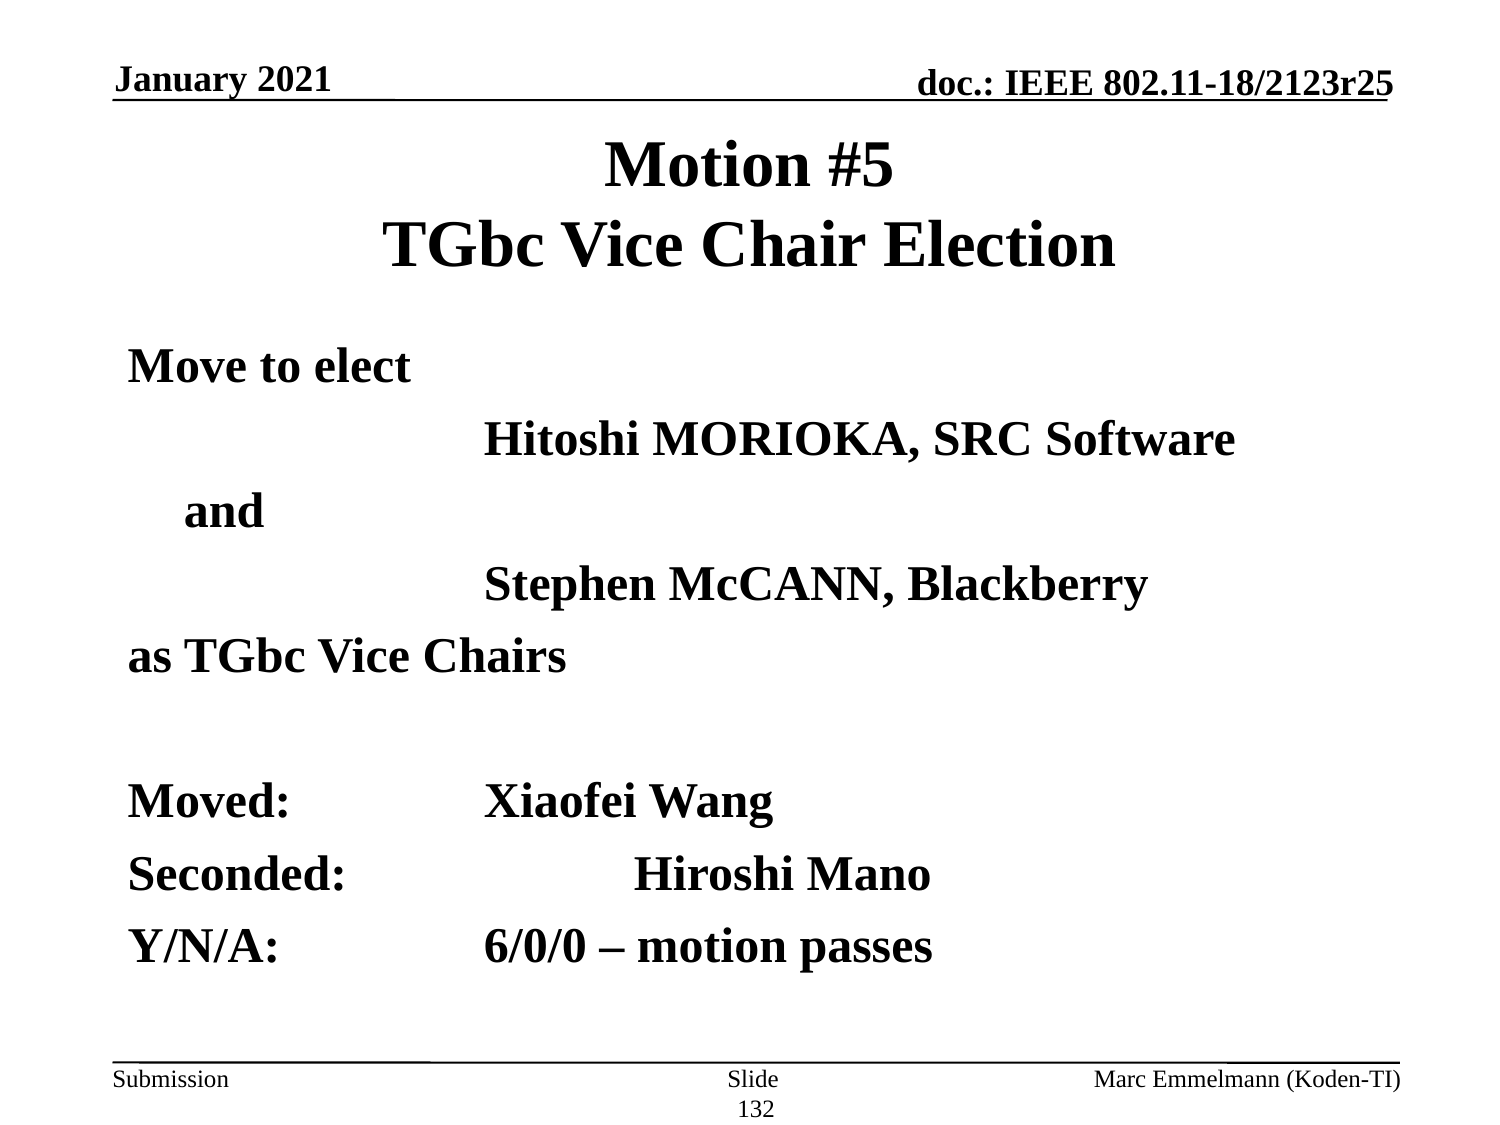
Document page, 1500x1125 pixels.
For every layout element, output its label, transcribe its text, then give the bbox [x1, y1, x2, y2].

footer Marc Emmelmann (Koden-TI) [878, 1061, 1402, 1093]
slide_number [114, 54, 423, 100]
list Move to elect Hitoshi MORIOKA, SRC Software and Stephen McCANN, Blackberry as TGbc Vice Chairs Moved: Xiaofei Wang Seconded: Hiroshi Mano Y/N/A: 6/0/0 – motion passes [112, 324, 1388, 1000]
title Motion #5 TGbc Vice Chair Election [112, 112, 1388, 288]
slide_number Slide 132 [712, 1061, 800, 1123]
